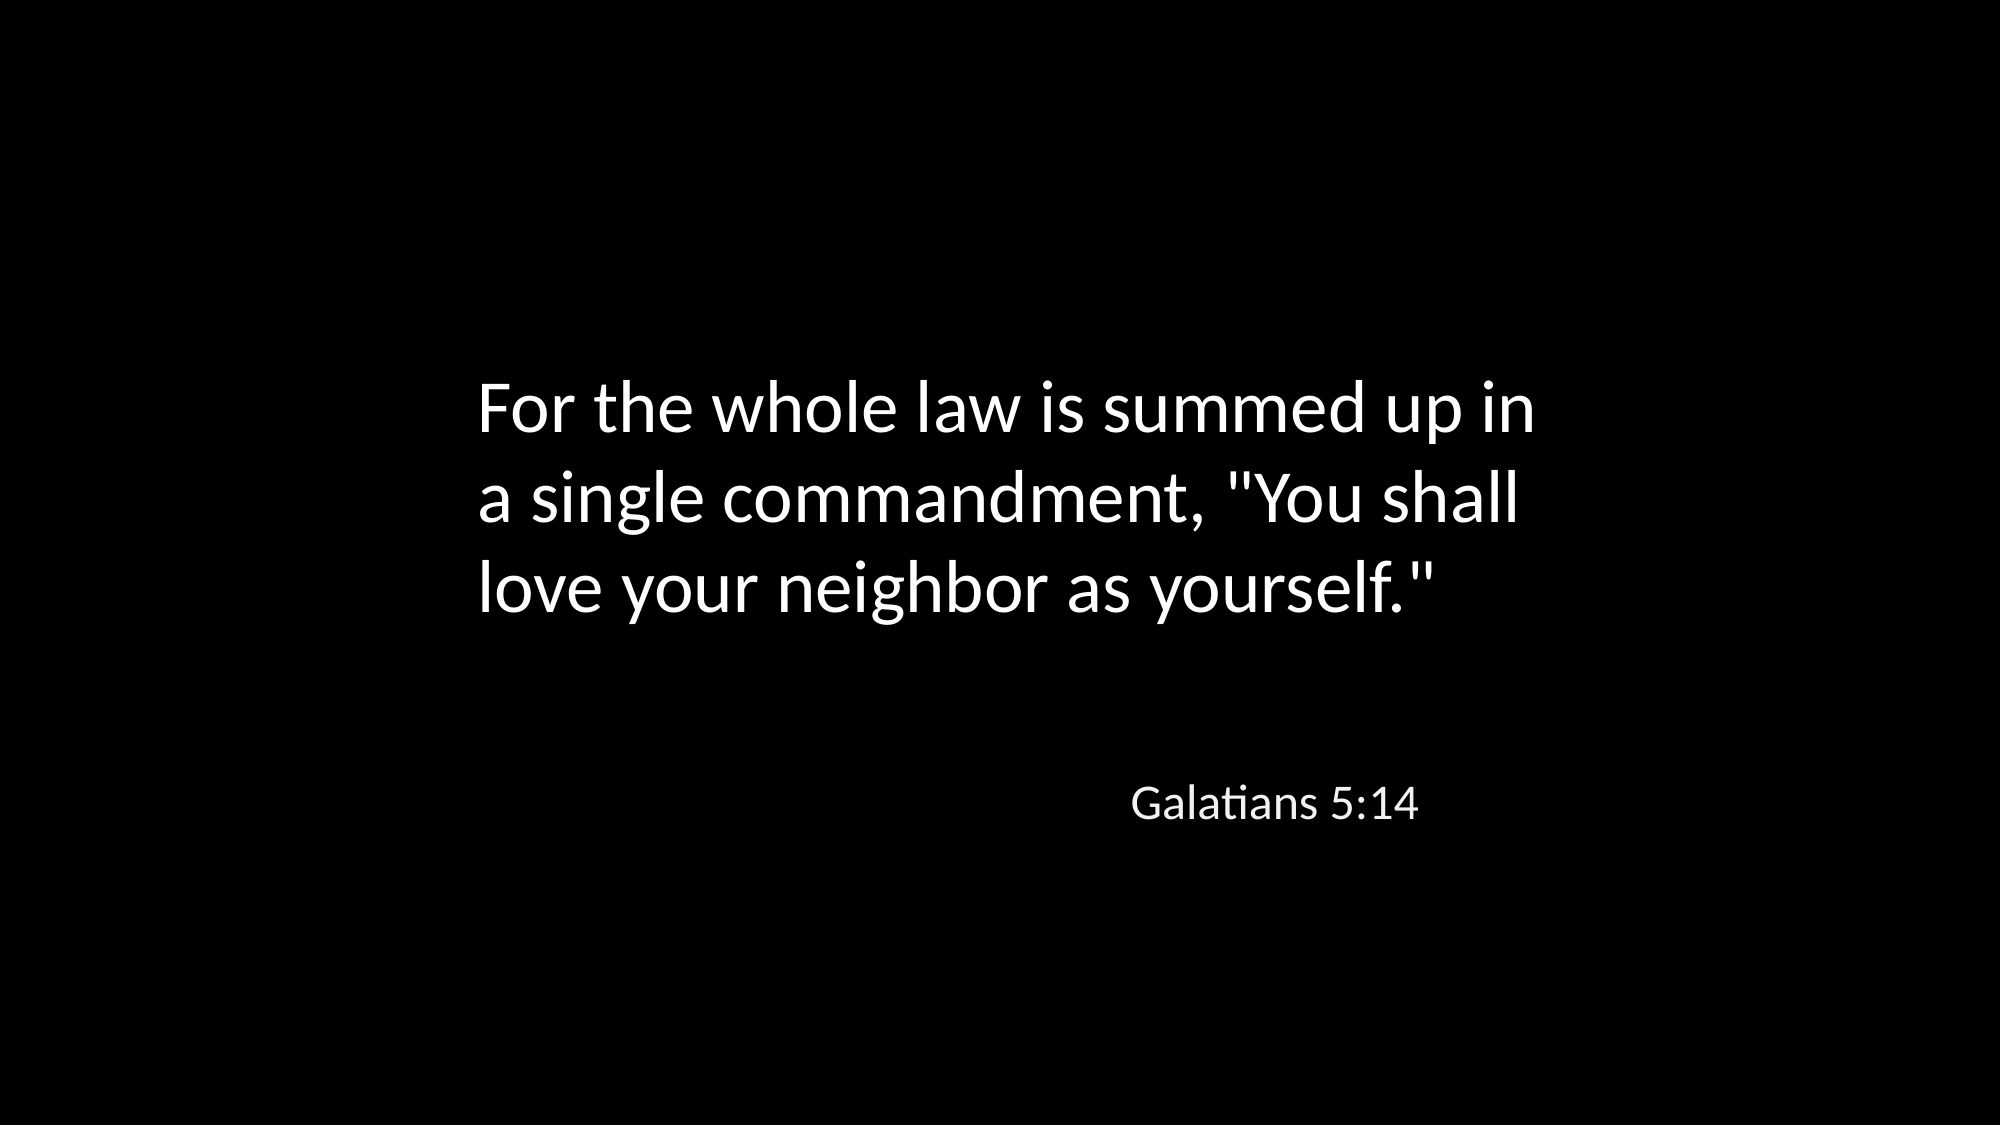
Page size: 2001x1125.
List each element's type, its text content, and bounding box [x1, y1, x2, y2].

text_box For the whole law is summed up in a single commandment, "You shall love your neighbor as yourself." [462, 349, 1600, 635]
text_box Galatians 5:14 [999, 762, 1550, 838]
